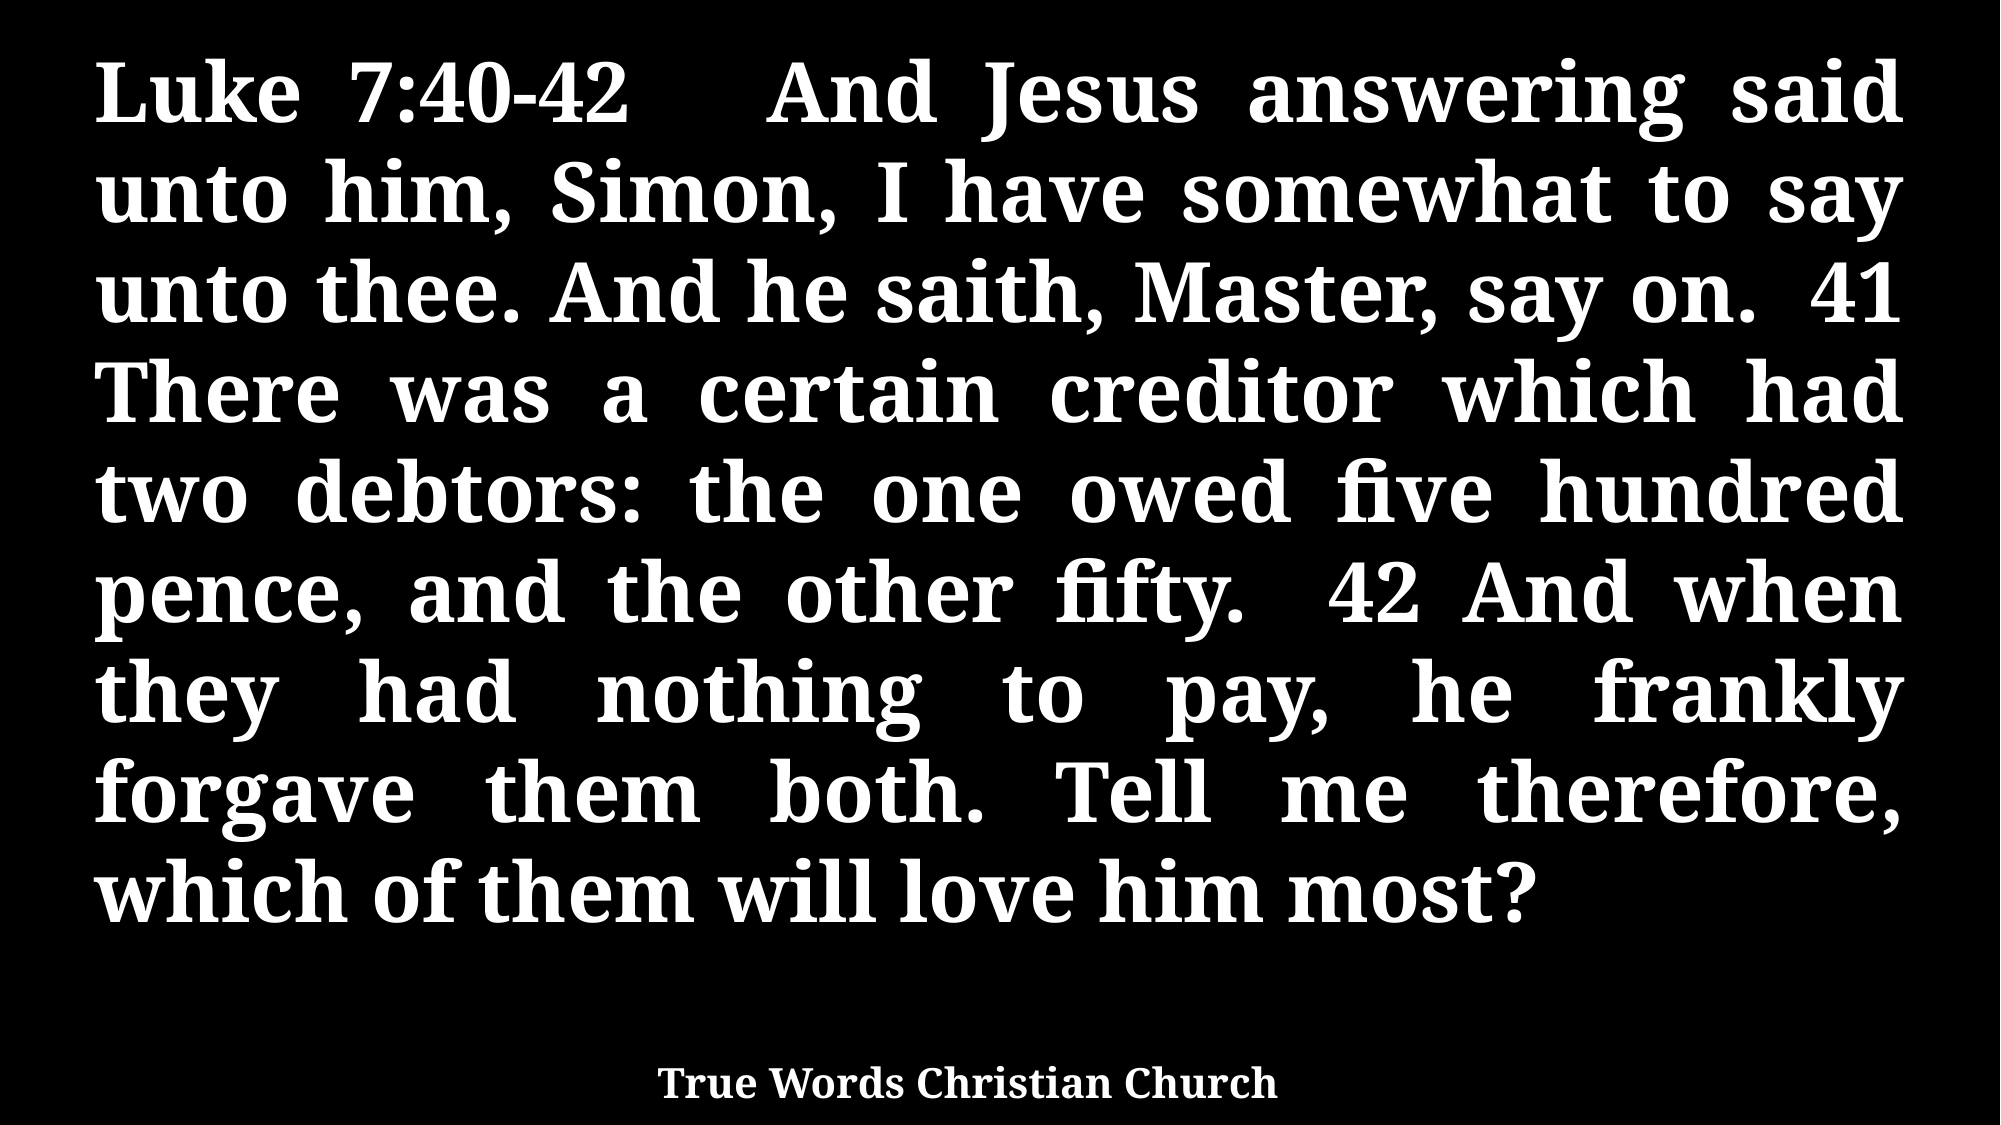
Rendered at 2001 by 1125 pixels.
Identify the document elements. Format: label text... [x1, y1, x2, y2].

text_box Luke 7:40-42 And Jesus answering said unto him, Simon, I have somewhat to say unto thee. And he saith, Master, say on. 41 There was a certain creditor which had two debtors: the one owed five hundred pence, and the other fifty. 42 And when they had nothing to pay, he frankly forgave them both. Tell me therefore, which of them will love him most? [79, 32, 1921, 947]
text_box True Words Christian Church [642, 1049, 1294, 1114]
